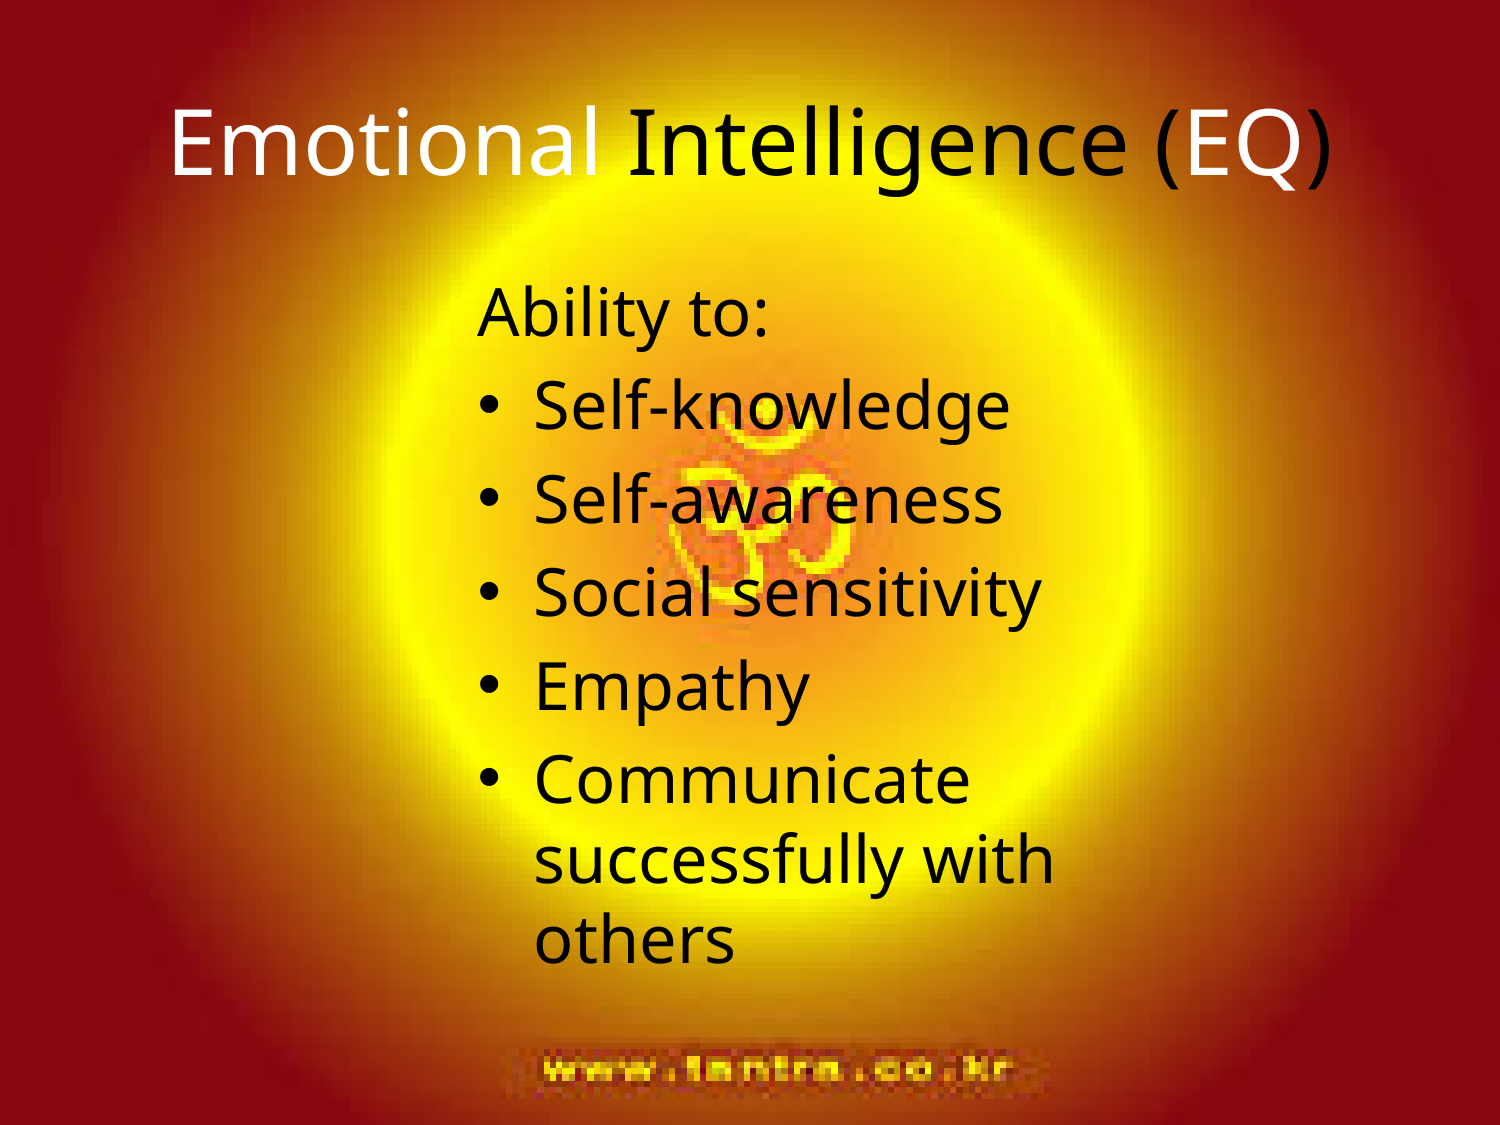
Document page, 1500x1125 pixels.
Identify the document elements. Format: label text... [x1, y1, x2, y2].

picture [0, 0, 1500, 1125]
list Ability to: Self-knowledge Self-awareness Social sensitivity Empathy Communicate successfully with others [462, 262, 1225, 1005]
title Emotional Intelligence (EQ) [75, 45, 1425, 233]
